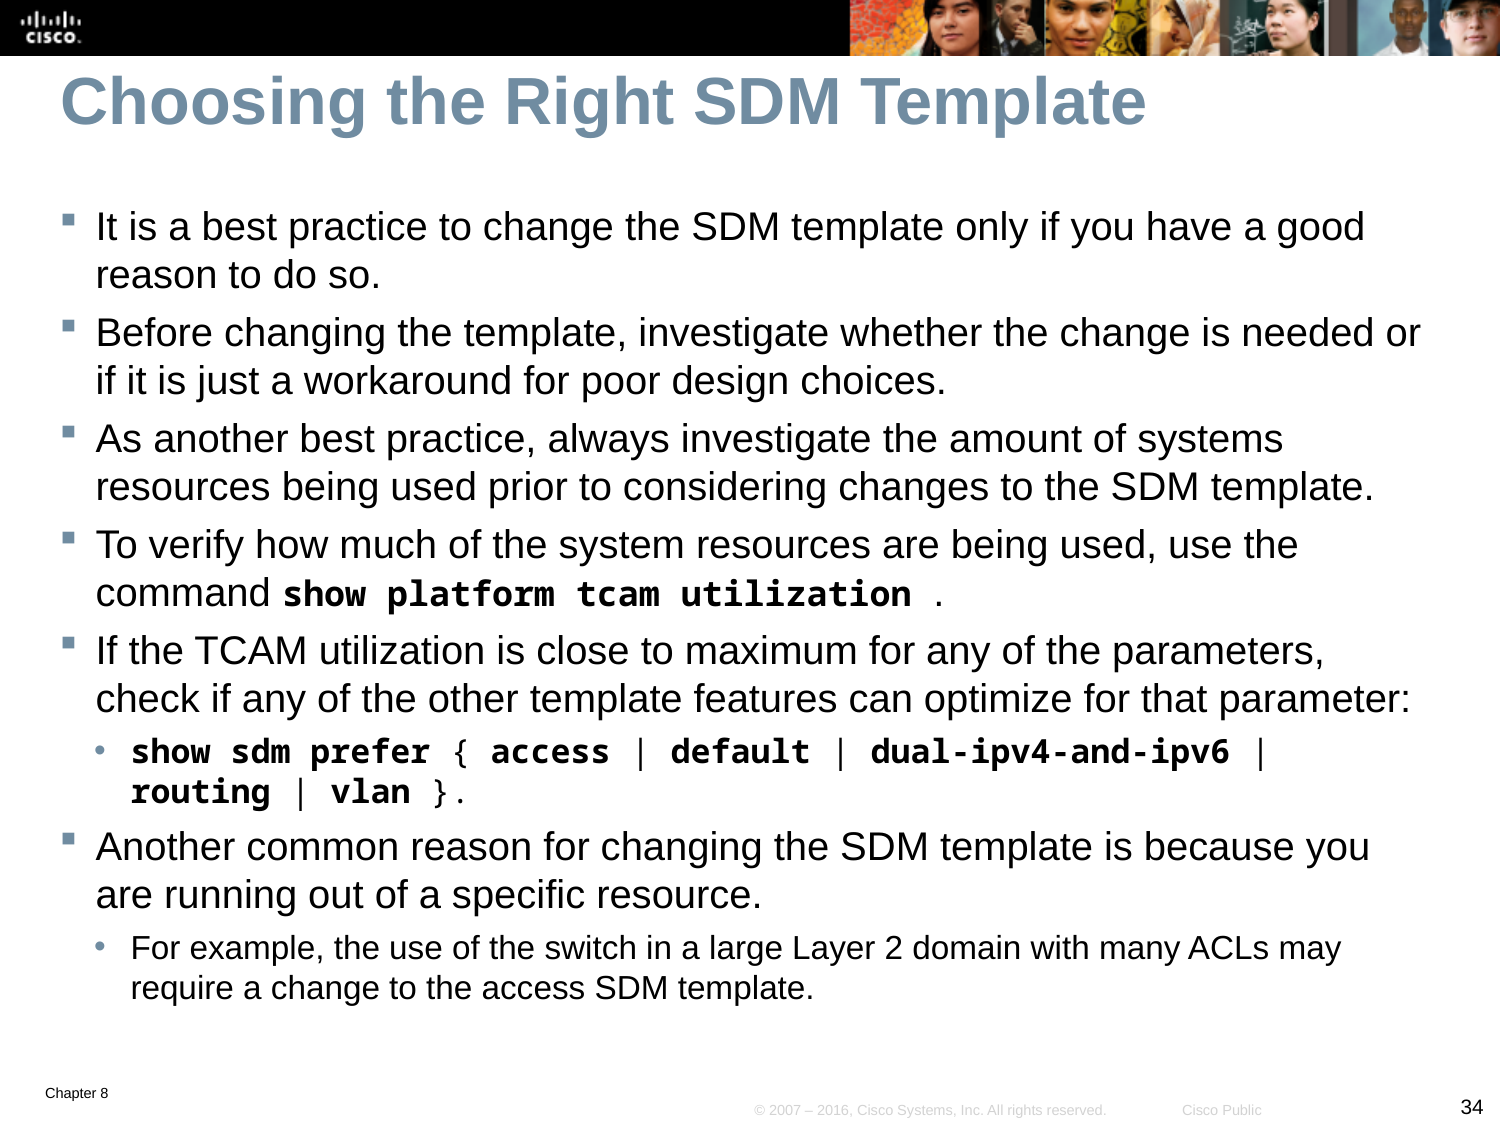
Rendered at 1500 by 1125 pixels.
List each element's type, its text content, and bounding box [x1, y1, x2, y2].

list It is a best practice to change the SDM template only if you have a good reason to do so. Before changing the template, investigate whether the change is needed or if it is just a workaround for poor design choices. As another best practice, always investigate the amount of systems resources being used prior to considering changes to the SDM template. To verify how much of the system resources are being used, use the command show platform tcam utilization . If the TCAM utilization is close to maximum for any of the parameters, check if any of the other template features can optimize for that parameter: show sdm prefer { access | default | dual-ipv4-and-ipv6 | routing | vlan }. Another common reason for changing the SDM template is because you are running out of a specific resource. For example, the use of the switch in a large Layer 2 domain with many ACLs may require a change to the access SDM template. [45, 193, 1444, 1037]
picture [0, 0, 1500, 56]
title Choosing the Right SDM Template [45, 59, 1444, 182]
